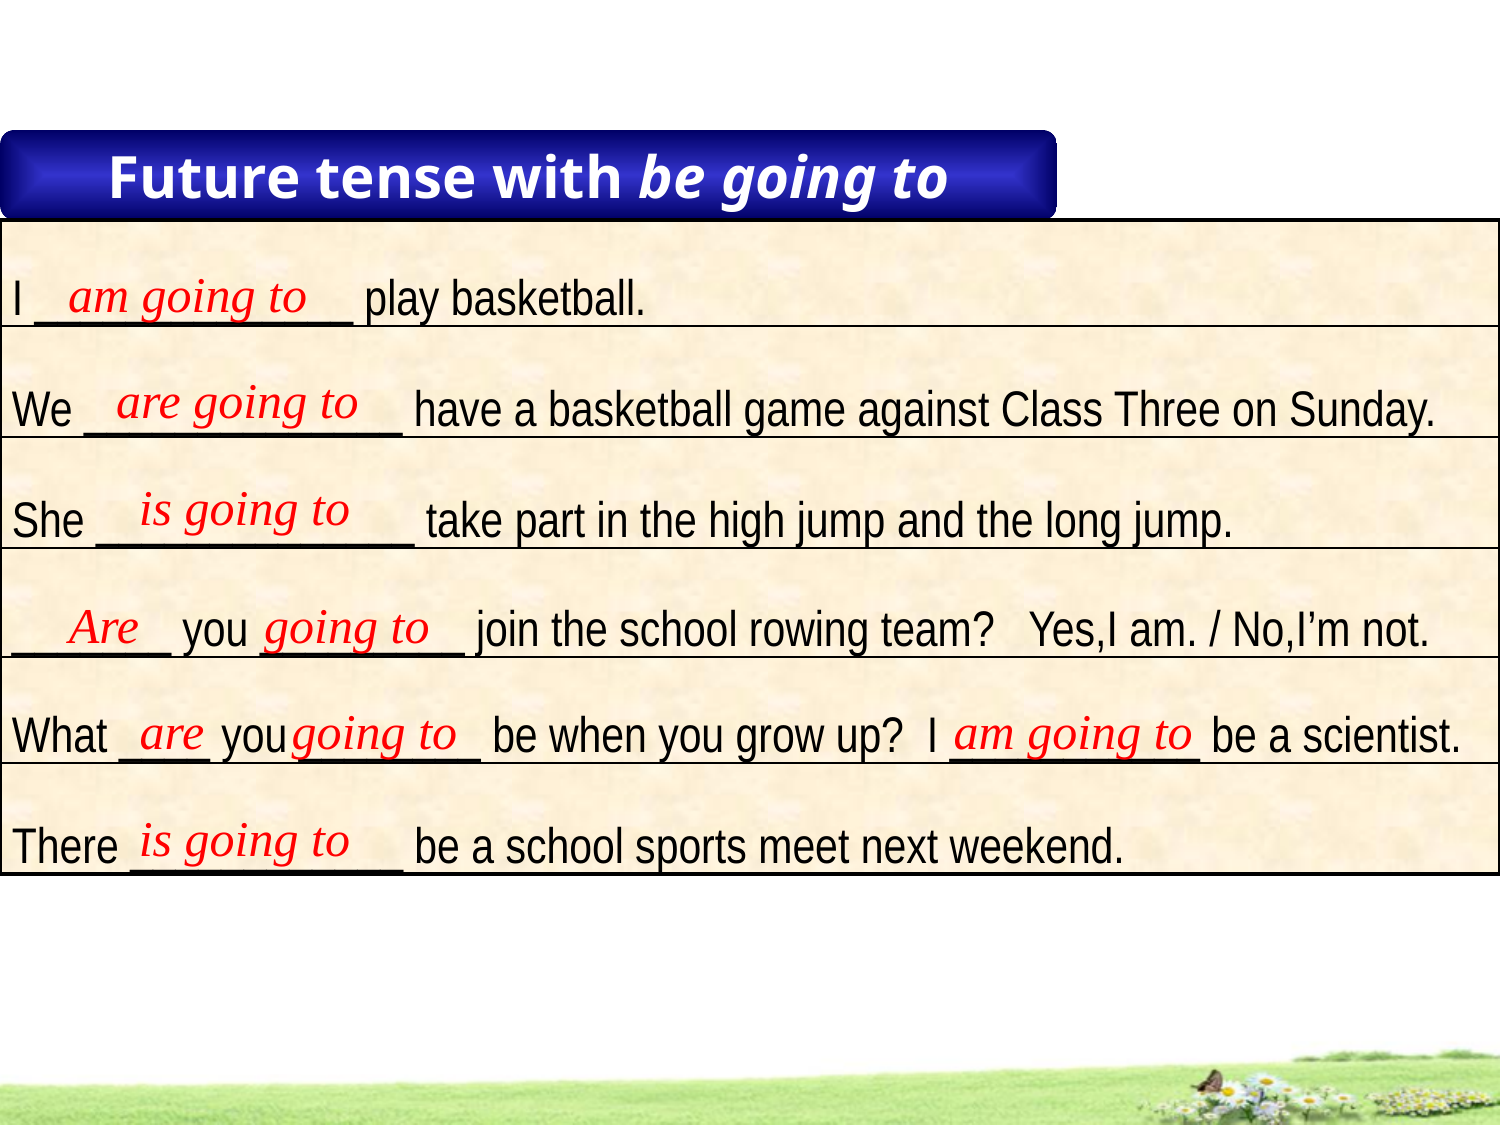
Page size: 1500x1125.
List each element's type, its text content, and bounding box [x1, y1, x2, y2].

table_cell She ______________ take part in the high jump and the long jump. [2, 438, 1498, 547]
text_box are going to [101, 361, 374, 437]
picture [0, 1037, 1500, 1125]
table_header I ______________ play basketball. [2, 222, 1498, 325]
text_box are going to [124, 692, 473, 768]
text_box Are going to [54, 586, 445, 661]
text_box am going to [53, 255, 322, 331]
text_box Future tense with be going to [0, 129, 1058, 218]
text_box is going to [123, 798, 366, 874]
text_box is going to [123, 467, 366, 543]
table_cell What ____ you ________ be when you grow up? I ___________ be a scientist. [2, 658, 1498, 762]
table_cell We ______________ have a basketball game against Class Three on Sunday. [2, 327, 1498, 436]
text_box am going to [939, 692, 1208, 768]
table_cell _______ you _________ join the school rowing team? Yes,I am. / No,I’m not. [2, 549, 1498, 656]
table_cell There ____________ be a school sports meet next weekend. [2, 764, 1498, 872]
